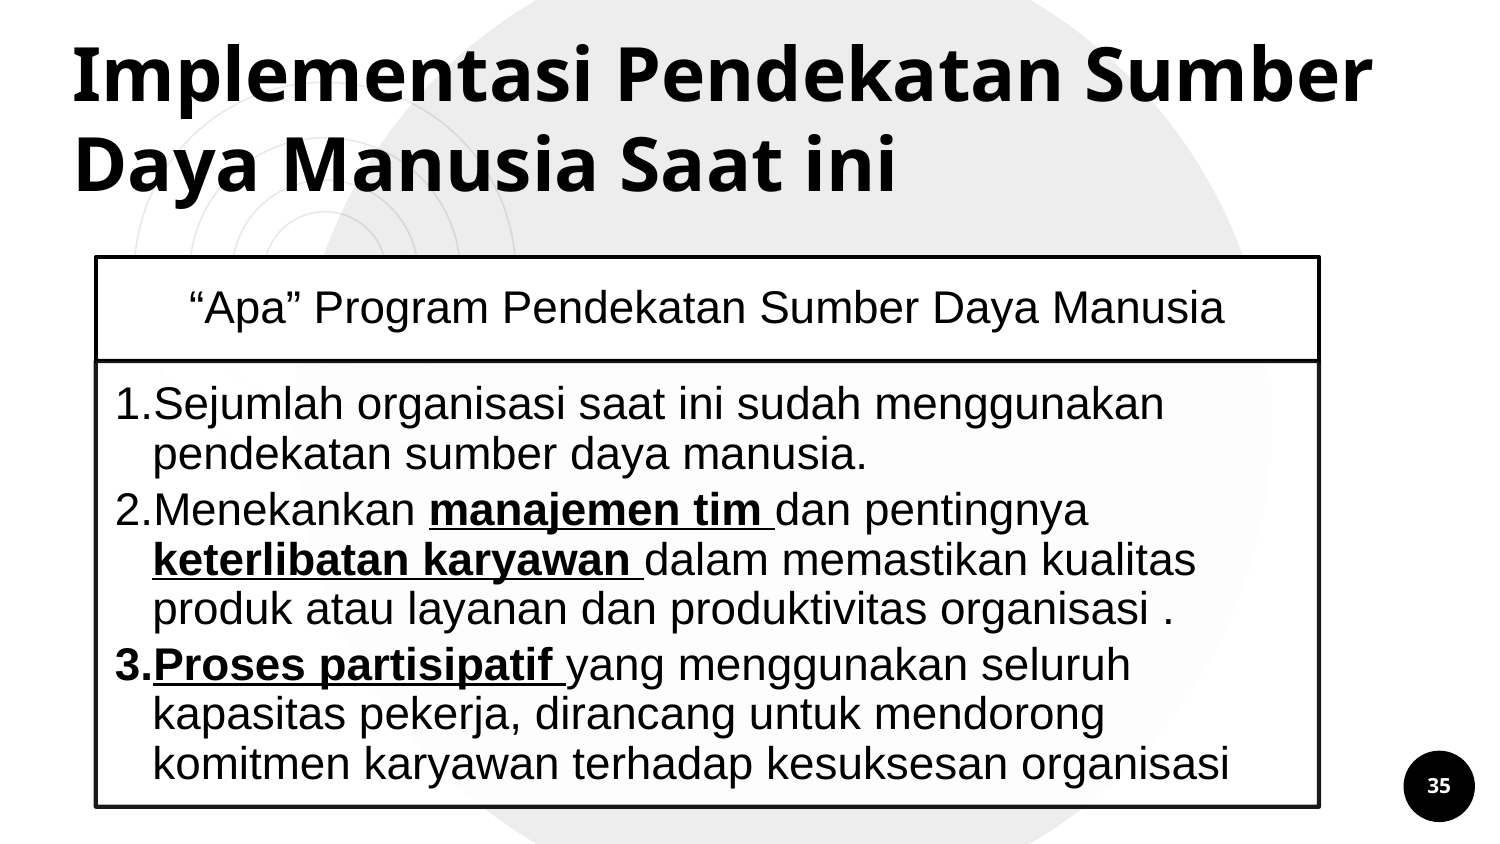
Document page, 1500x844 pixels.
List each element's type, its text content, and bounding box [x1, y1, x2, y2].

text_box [95, 251, 1320, 813]
slide_number 35 [1403, 750, 1475, 823]
title Implementasi Pendekatan Sumber Daya Manusia Saat ini [57, 74, 1404, 222]
